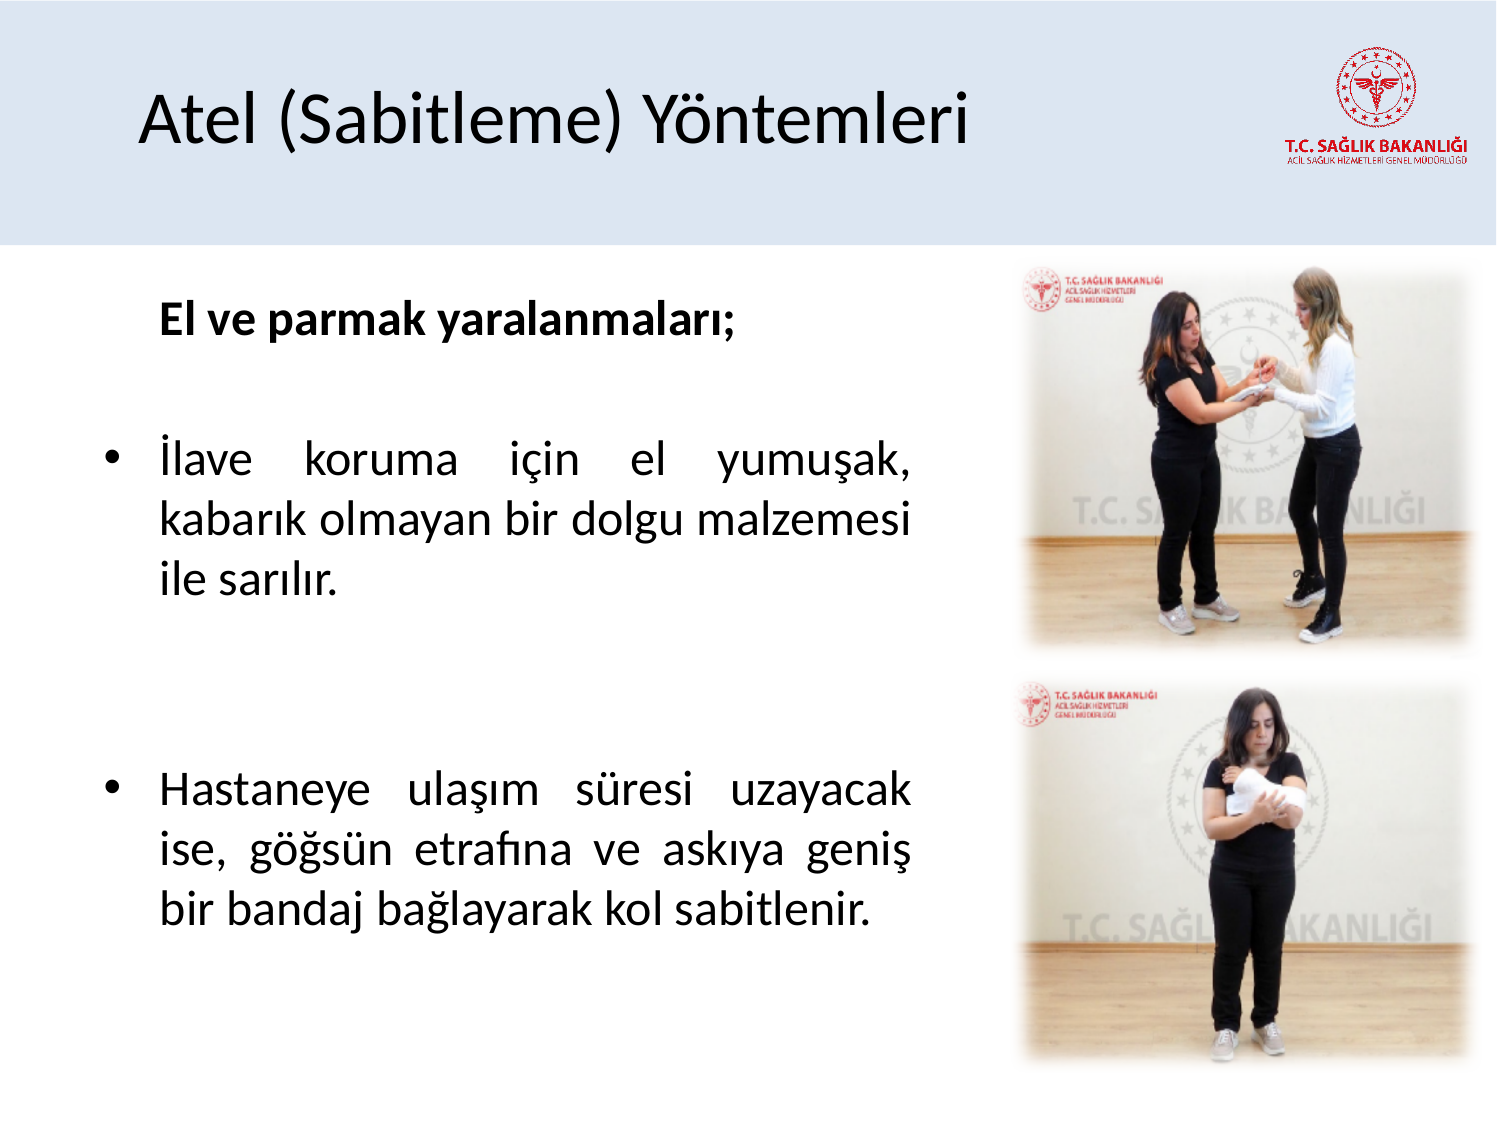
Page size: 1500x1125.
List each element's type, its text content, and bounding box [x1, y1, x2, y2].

list El ve parmak yaralanmaları; İlave koruma için el yumuşak, kabarık olmayan bir dolgu malzemesi ile sarılır. Hastaneye ulaşım süresi uzayacak ise, göğsün etrafına ve askıya geniş bir bandaj bağlayarak kol sabitlenir. [88, 278, 928, 929]
picture [1012, 256, 1483, 661]
title Atel (Sabitleme) Yöntemleri [123, 30, 1069, 197]
picture [1009, 669, 1483, 1074]
text_box [0, 0, 1498, 247]
picture [1285, 47, 1467, 166]
